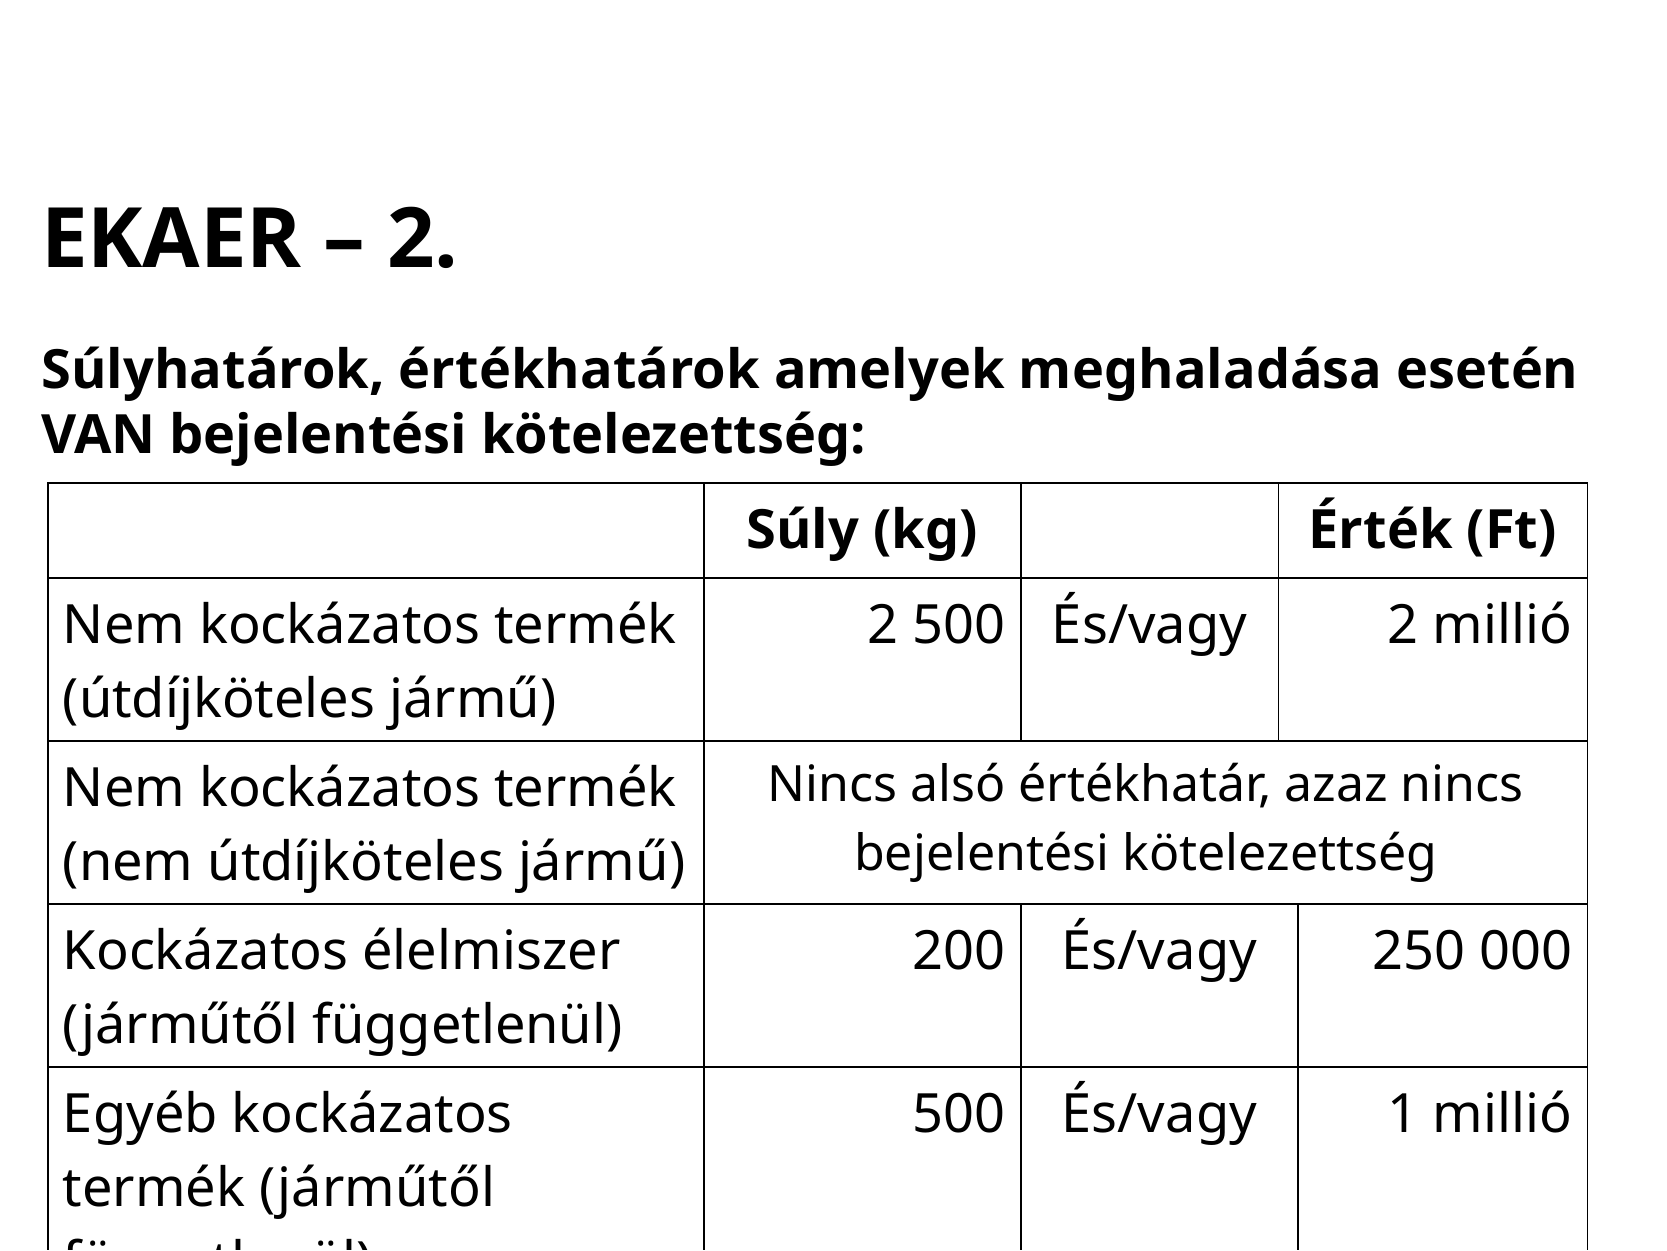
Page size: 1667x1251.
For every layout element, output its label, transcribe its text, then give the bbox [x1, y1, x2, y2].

table_cell És/vagy [1022, 1068, 1297, 1250]
table_cell Nem kockázatos termék (útdíjköteles jármű) [49, 579, 703, 740]
table_header [1022, 484, 1278, 577]
table_cell Kockázatos élelmiszer (járműtől függetlenül) [49, 905, 703, 1066]
table_cell 1 millió [1299, 1068, 1587, 1250]
table_cell És/vagy [1022, 905, 1297, 1066]
table_header [49, 484, 703, 577]
table_cell 200 [705, 905, 1020, 1066]
table_cell Nem kockázatos termék (nem útdíjköteles jármű) [49, 742, 703, 903]
table_cell Nincs alsó értékhatár, azaz nincs bejelentési kötelezettség [705, 742, 1587, 903]
table_cell 500 [705, 1068, 1020, 1250]
table_cell 250 000 [1299, 905, 1587, 1066]
table_cell És/vagy [1022, 579, 1278, 740]
table_header Érték (Ft) [1279, 484, 1587, 577]
table_cell 2 millió [1279, 579, 1587, 740]
table_cell 2 500 [705, 579, 1020, 740]
subtitle EKAER – 2. Súlyhatárok, értékhatárok amelyek meghaladása esetén VAN bejelentési kötelezettség: [32, 175, 1622, 1217]
table_header Súly (kg) [705, 484, 1020, 577]
table_cell Egyéb kockázatos termék (járműtől függetlenül) [49, 1068, 703, 1250]
